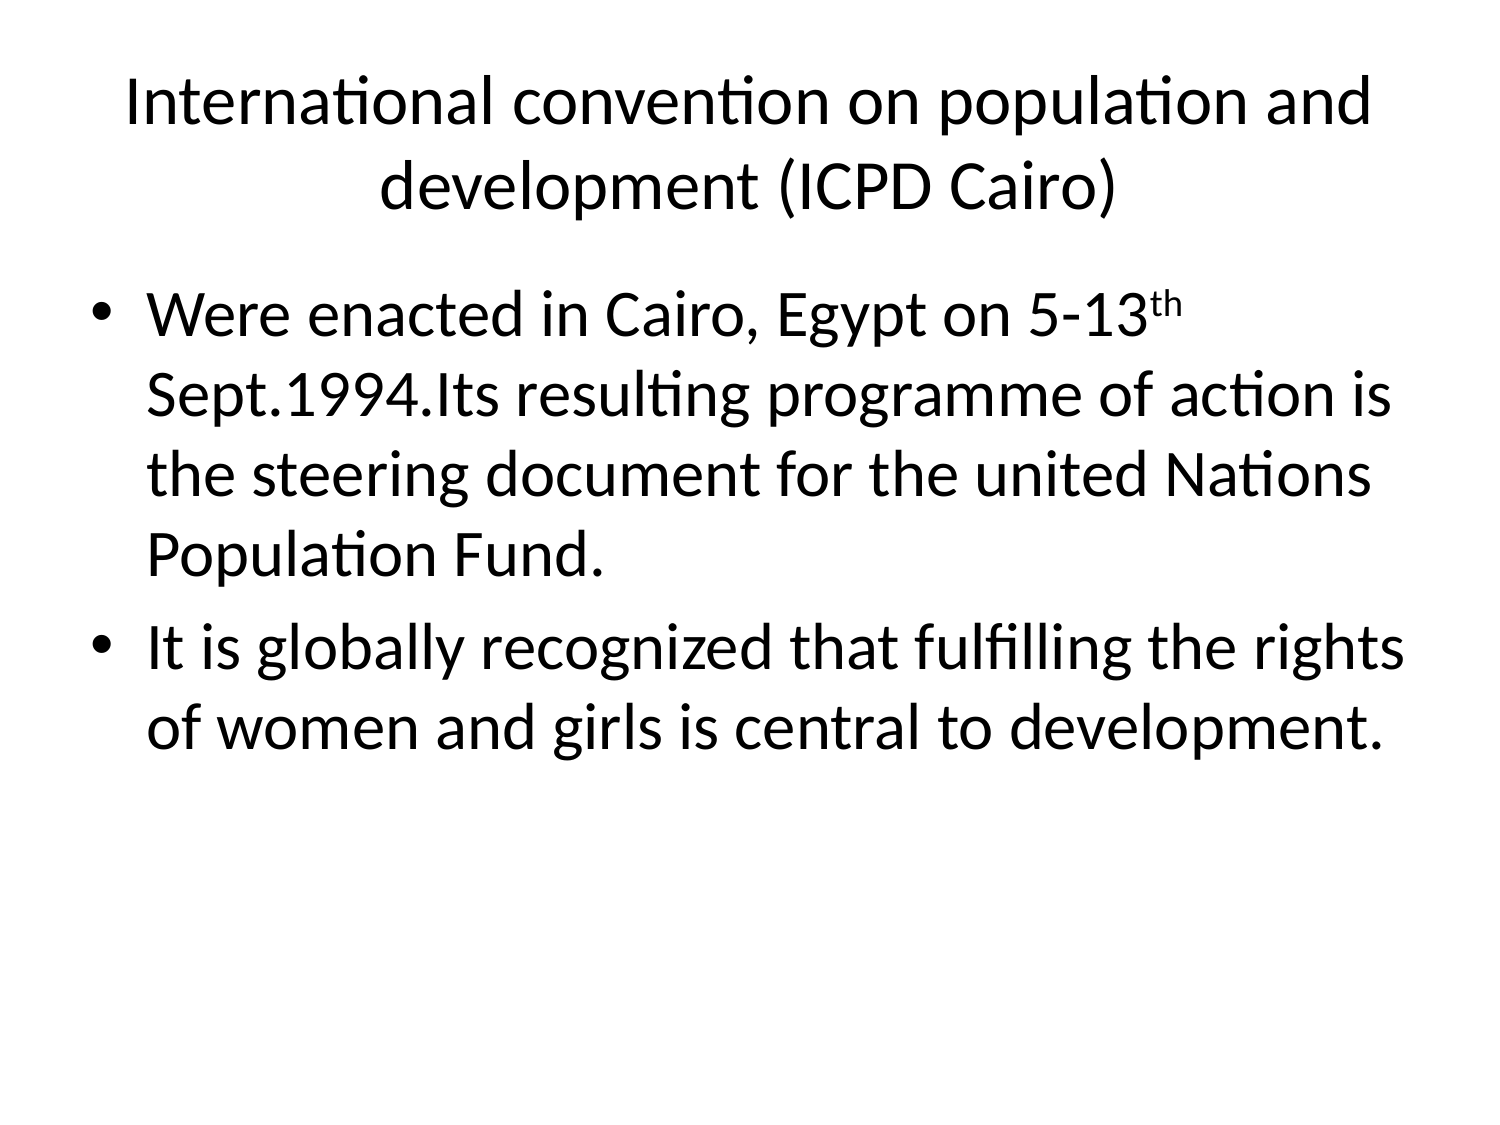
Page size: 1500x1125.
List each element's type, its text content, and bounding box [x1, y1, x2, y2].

list Were enacted in Cairo, Egypt on 5-13th Sept.1994.Its resulting programme of action is the steering document for the united Nations Population Fund. It is globally recognized that fulfilling the rights of women and girls is central to development. [75, 262, 1425, 1005]
title International convention on population and development (ICPD Cairo) [75, 45, 1425, 233]
